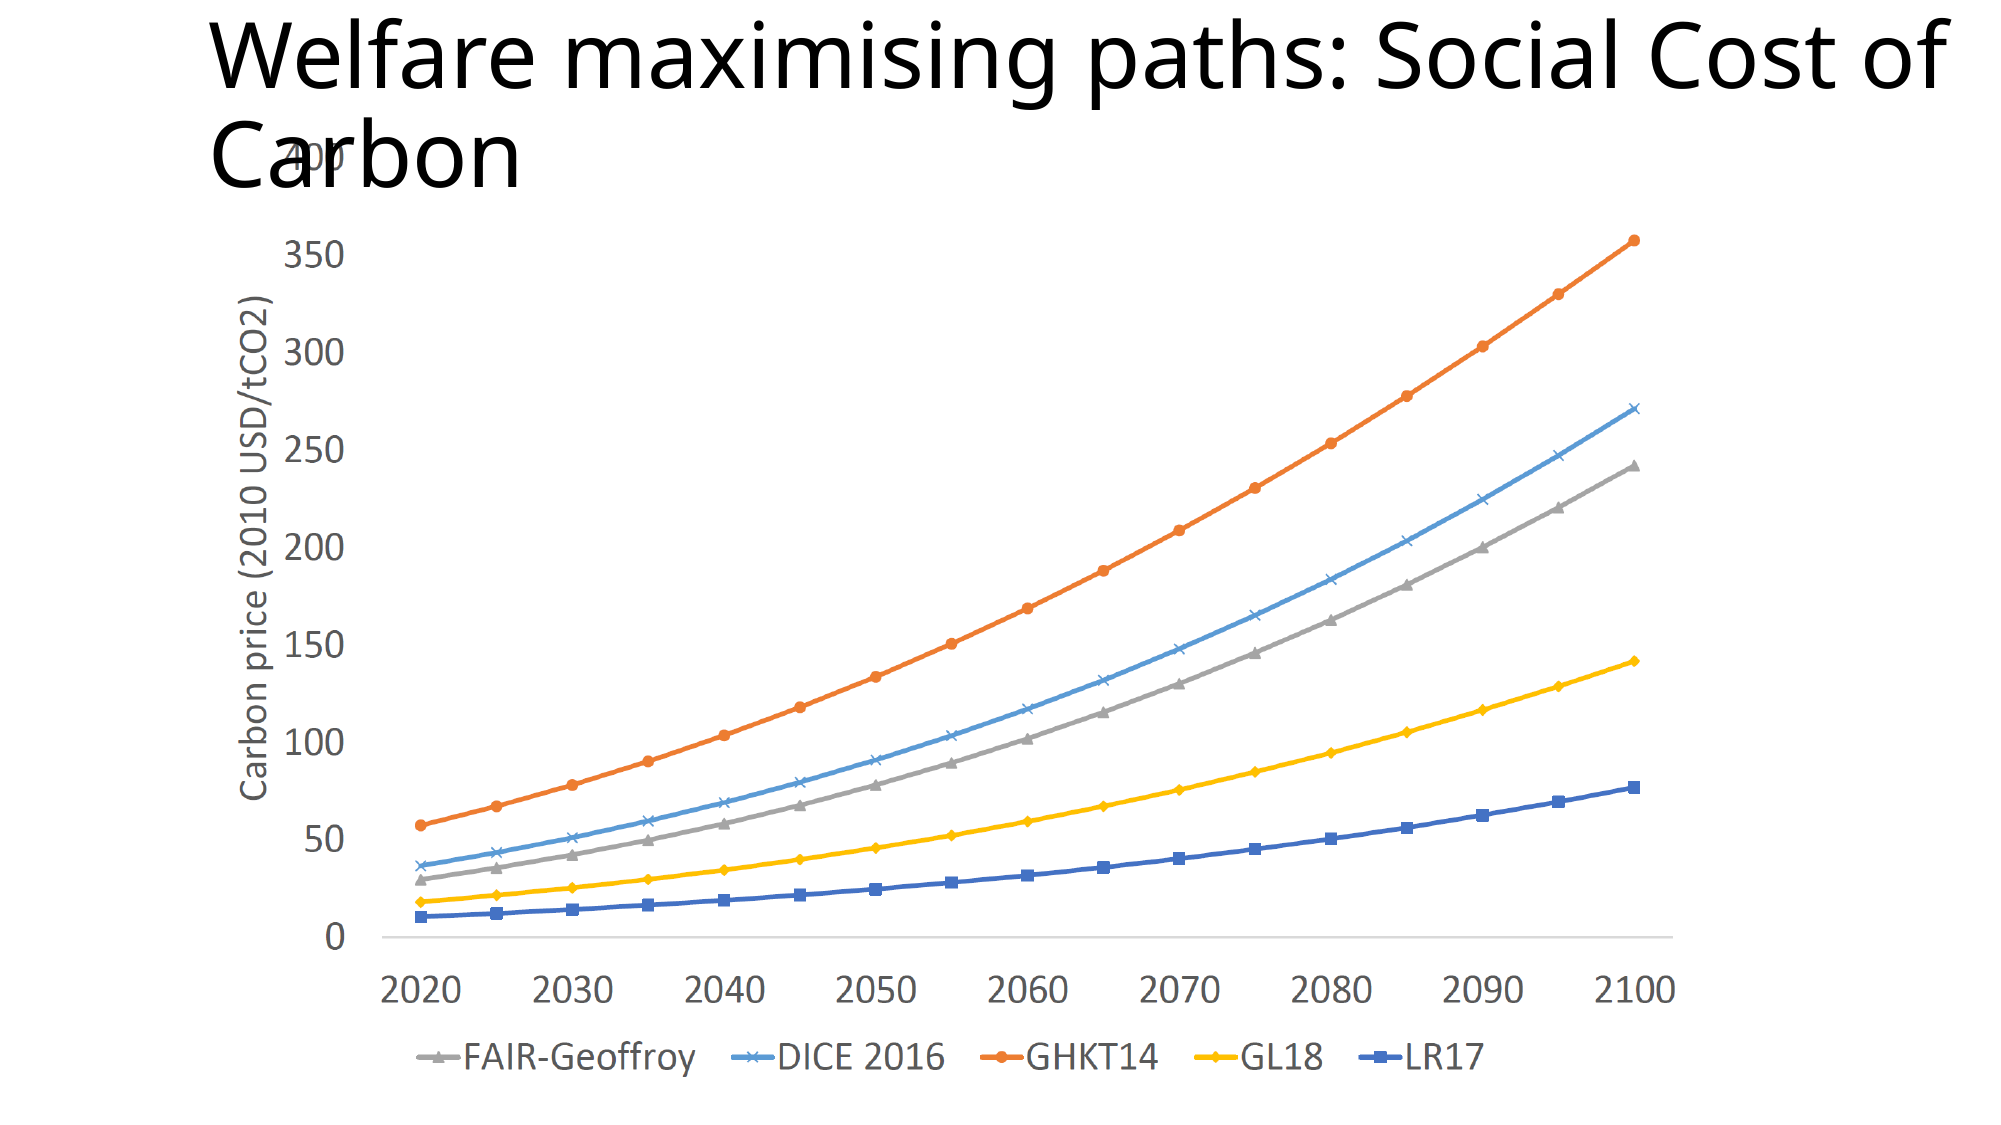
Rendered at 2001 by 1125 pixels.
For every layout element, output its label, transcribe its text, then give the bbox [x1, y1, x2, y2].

title Welfare maximising paths: Social Cost of Carbon [193, 0, 2000, 218]
picture [193, 74, 1700, 1125]
